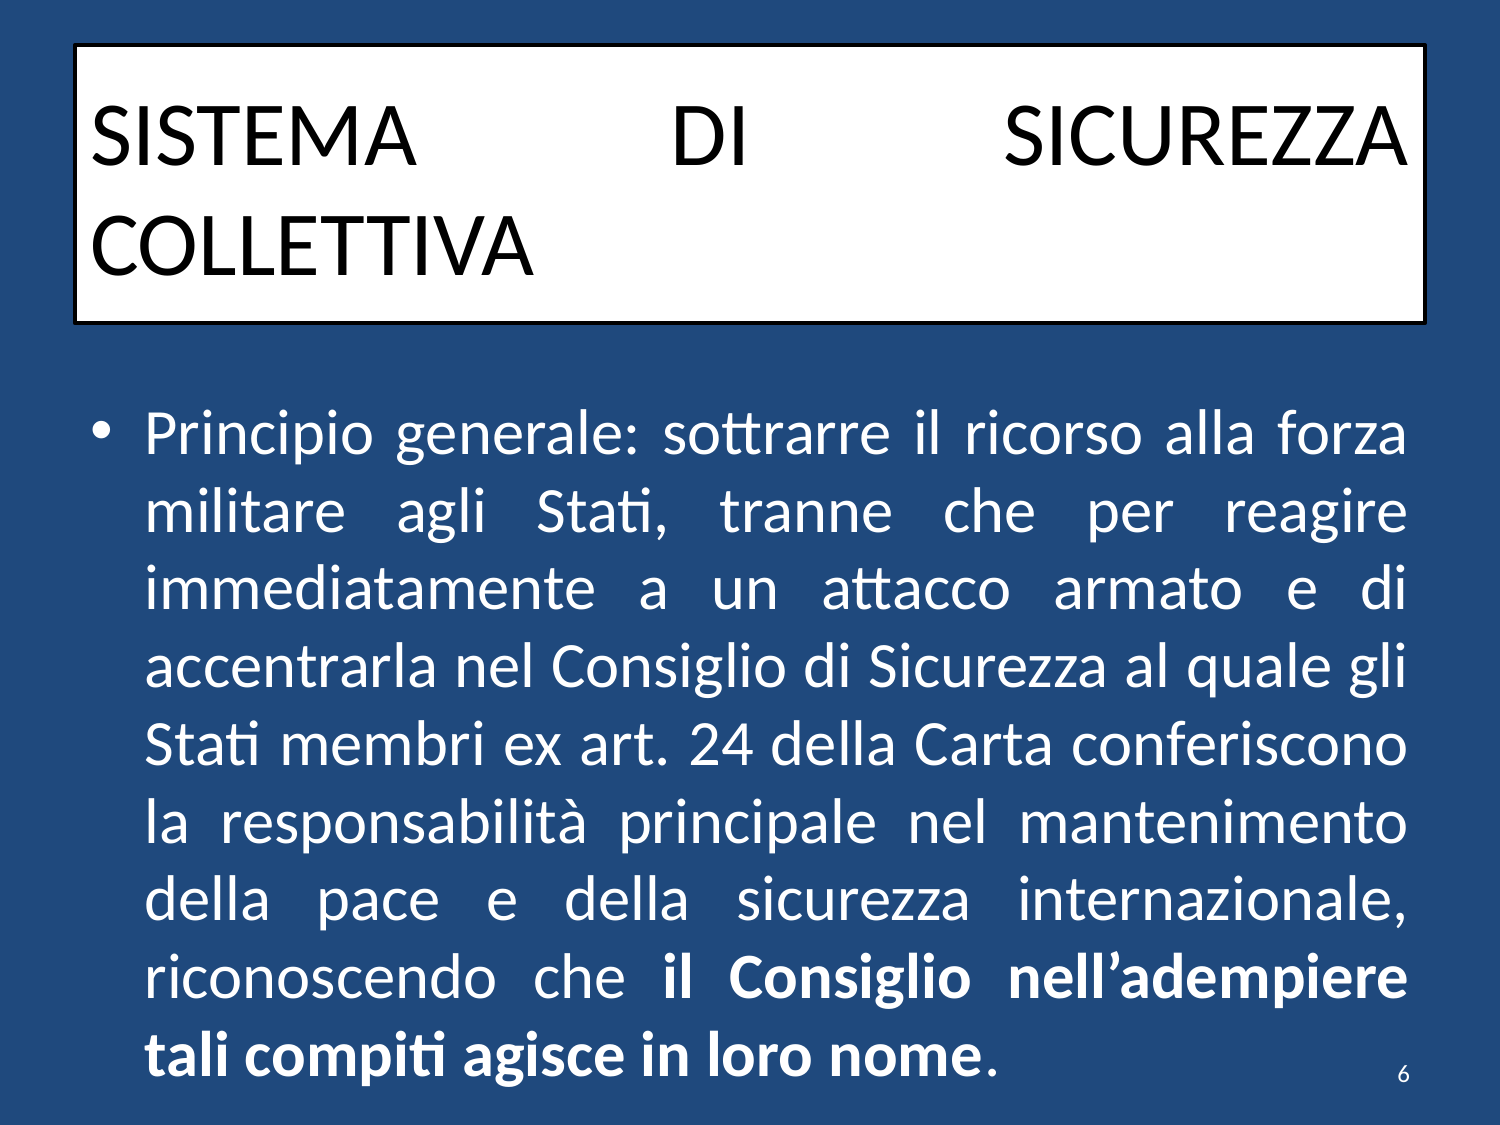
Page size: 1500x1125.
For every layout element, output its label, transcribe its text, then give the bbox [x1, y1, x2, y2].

slide_number 6 [1074, 1042, 1425, 1103]
title SISTEMA DI SICUREZZA COLLETTIVA [73, 43, 1427, 325]
list Principio generale: sottrarre il ricorso alla forza militare agli Stati, tranne che per reagire immediatamente a un attacco armato e di accentrarla nel Consiglio di Sicurezza al quale gli Stati membri ex art. 24 della Carta conferiscono la responsabilità principale nel mantenimento della pace e della sicurezza internazionale, riconoscendo che il Consiglio nell’adempiere tali compiti agisce in loro nome. [75, 382, 1425, 1125]
